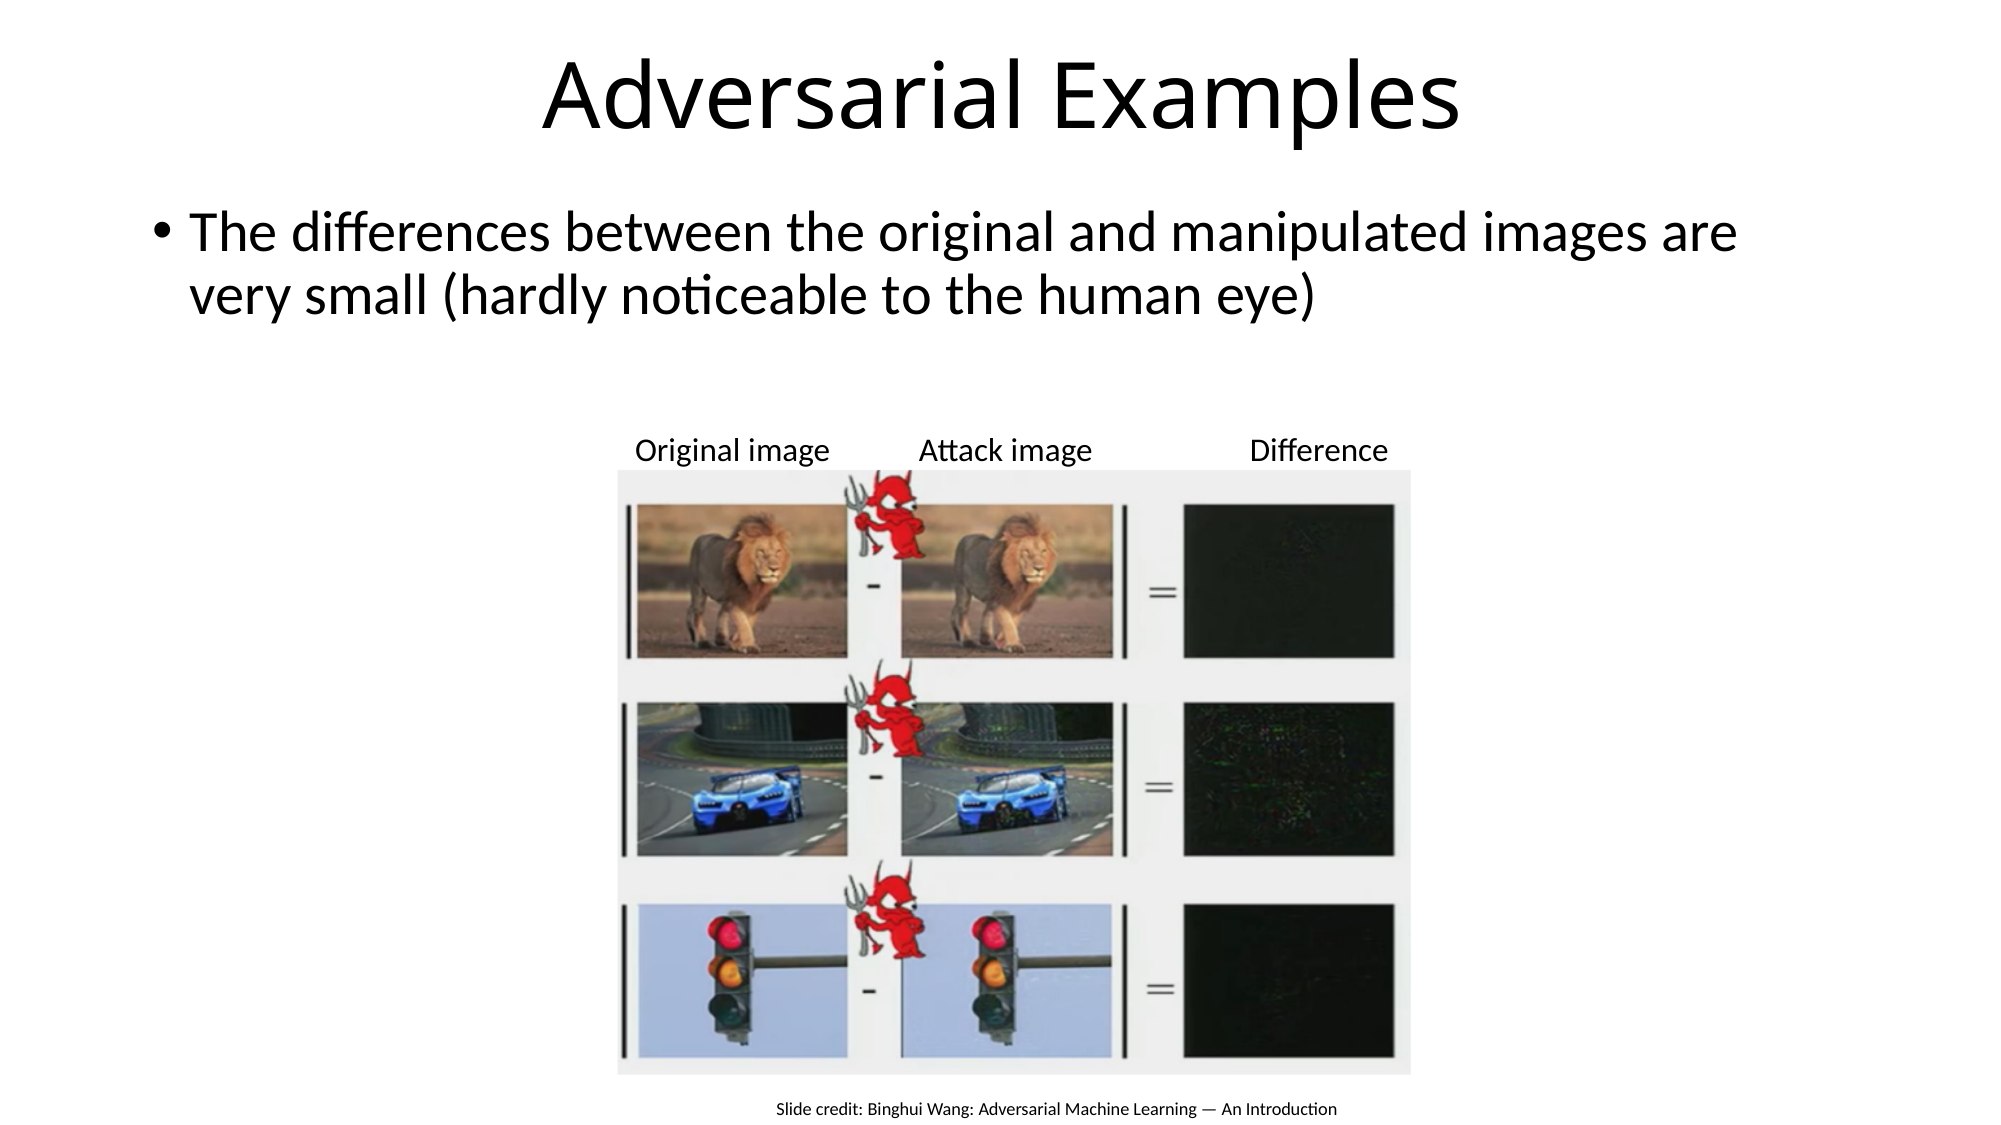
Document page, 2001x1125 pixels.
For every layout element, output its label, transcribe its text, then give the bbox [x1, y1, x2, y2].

picture [562, 465, 1446, 1080]
text_box Difference [1166, 421, 1472, 476]
text_box Attack image [853, 421, 1159, 465]
text_box Slide credit: Binghui Wang: Adversarial Machine Learning — An Introduction [635, 1089, 1480, 1125]
list The differences between the original and manipulated images are very small (hardly noticeable to the human eye) [137, 194, 1863, 1063]
text_box Original image [580, 421, 853, 465]
title Adversarial Examples [2, 3, 2000, 195]
